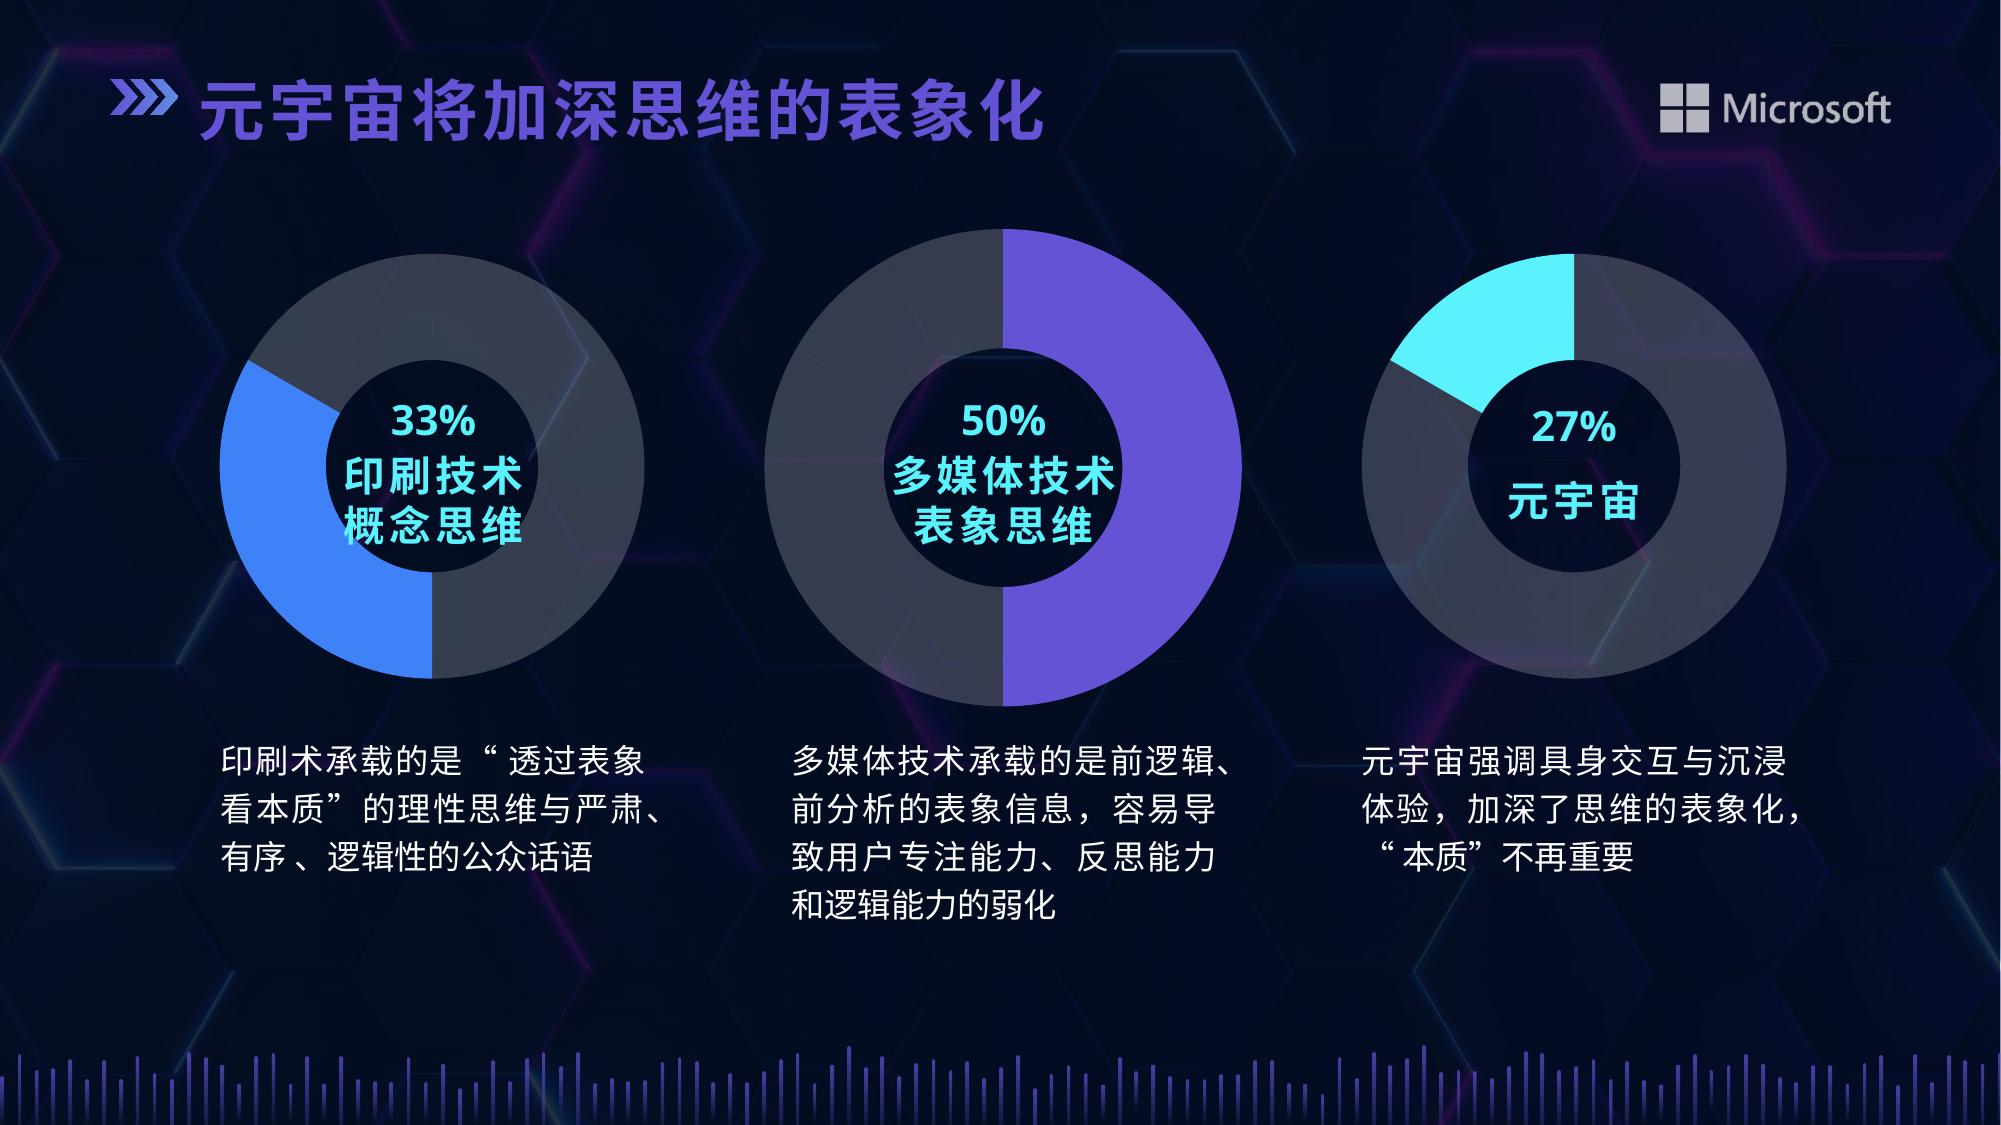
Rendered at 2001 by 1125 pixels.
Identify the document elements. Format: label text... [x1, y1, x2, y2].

chart [100, 219, 1906, 717]
picture [1611, 34, 1940, 182]
picture [0, 1045, 2001, 1125]
text_box 多媒体技术承载的是前逻辑、前分析的表象信息，容易导致用户专注能力、反思能力和逻辑能力的弱化 [791, 732, 1217, 924]
text_box 元宇宙强调具身交互与沉浸体验，加深了思维的表象化，“ 本质”不再重要 [1361, 732, 1787, 876]
text_box 印刷术承载的是“ 透过表象看本质”的理性思维与严肃、有序 、逻辑性的公众话语 [220, 732, 646, 876]
list 元宇宙将加深思维的表象化 [198, 52, 1362, 142]
